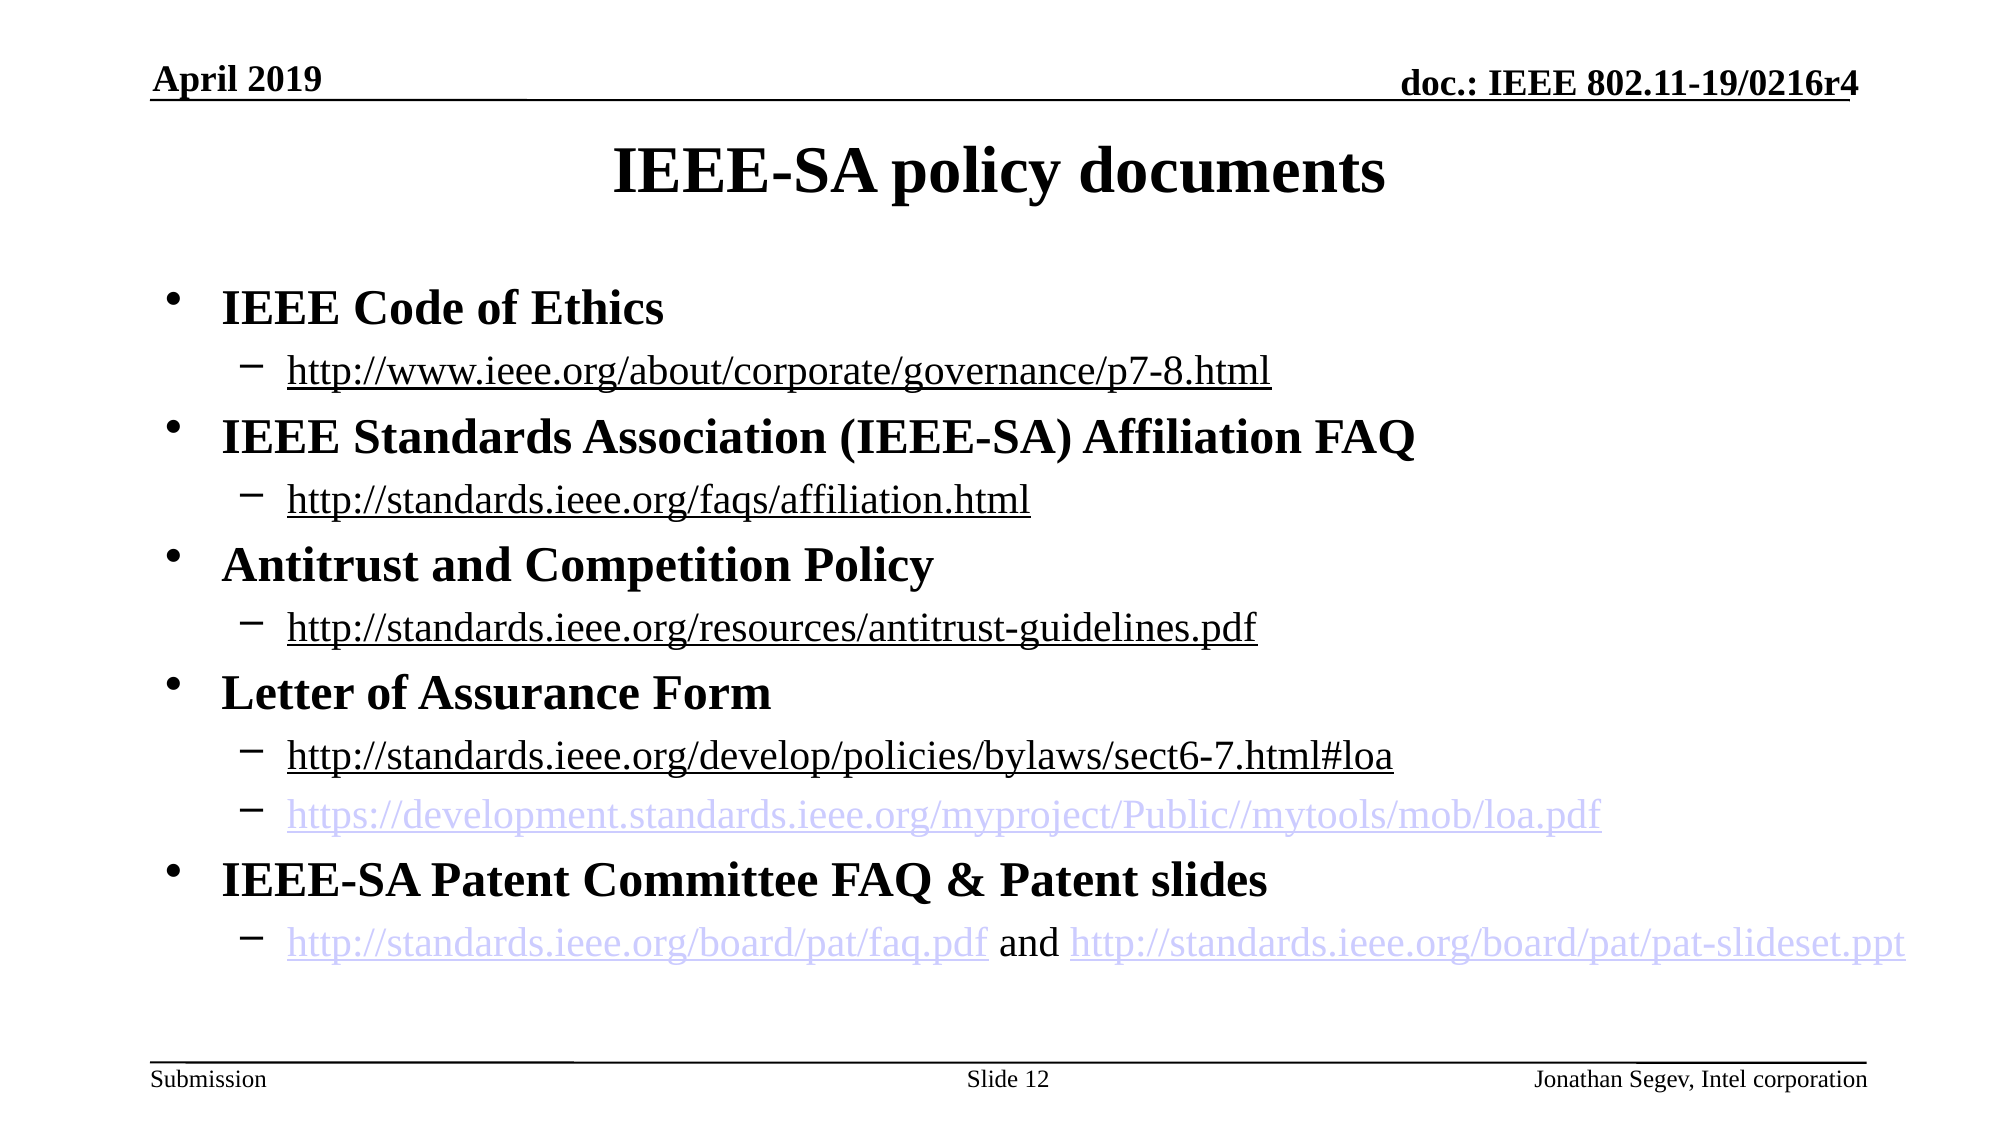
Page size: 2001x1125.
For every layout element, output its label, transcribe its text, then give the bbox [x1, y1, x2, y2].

footer Jonathan Segev, Intel corporation [1171, 1061, 1869, 1093]
title IEEE-SA policy documents [149, 112, 1850, 221]
list IEEE Code of Ethics http://www.ieee.org/about/corporate/governance/p7-8.html IEEE Standards Association (IEEE-SA) Affiliation FAQ http://standards.ieee.org/faqs/affiliation.html Antitrust and Competition Policy http://standards.ieee.org/resources/antitrust-guidelines.pdf Letter of Assurance Form http://standards.ieee.org/develop/policies/bylaws/sect6-7.html#loa https://development.standards.ieee.org/myproject/Public//mytools/mob/loa.pdf IEEE-SA Patent Committee FAQ & Patent slides http://standards.ieee.org/board/pat/faq.pdf and http://standards.ieee.org/board/pat/pat-slideset.ppt [149, 266, 1922, 1000]
slide_number Slide 12 [950, 1061, 1067, 1123]
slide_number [152, 54, 563, 100]
